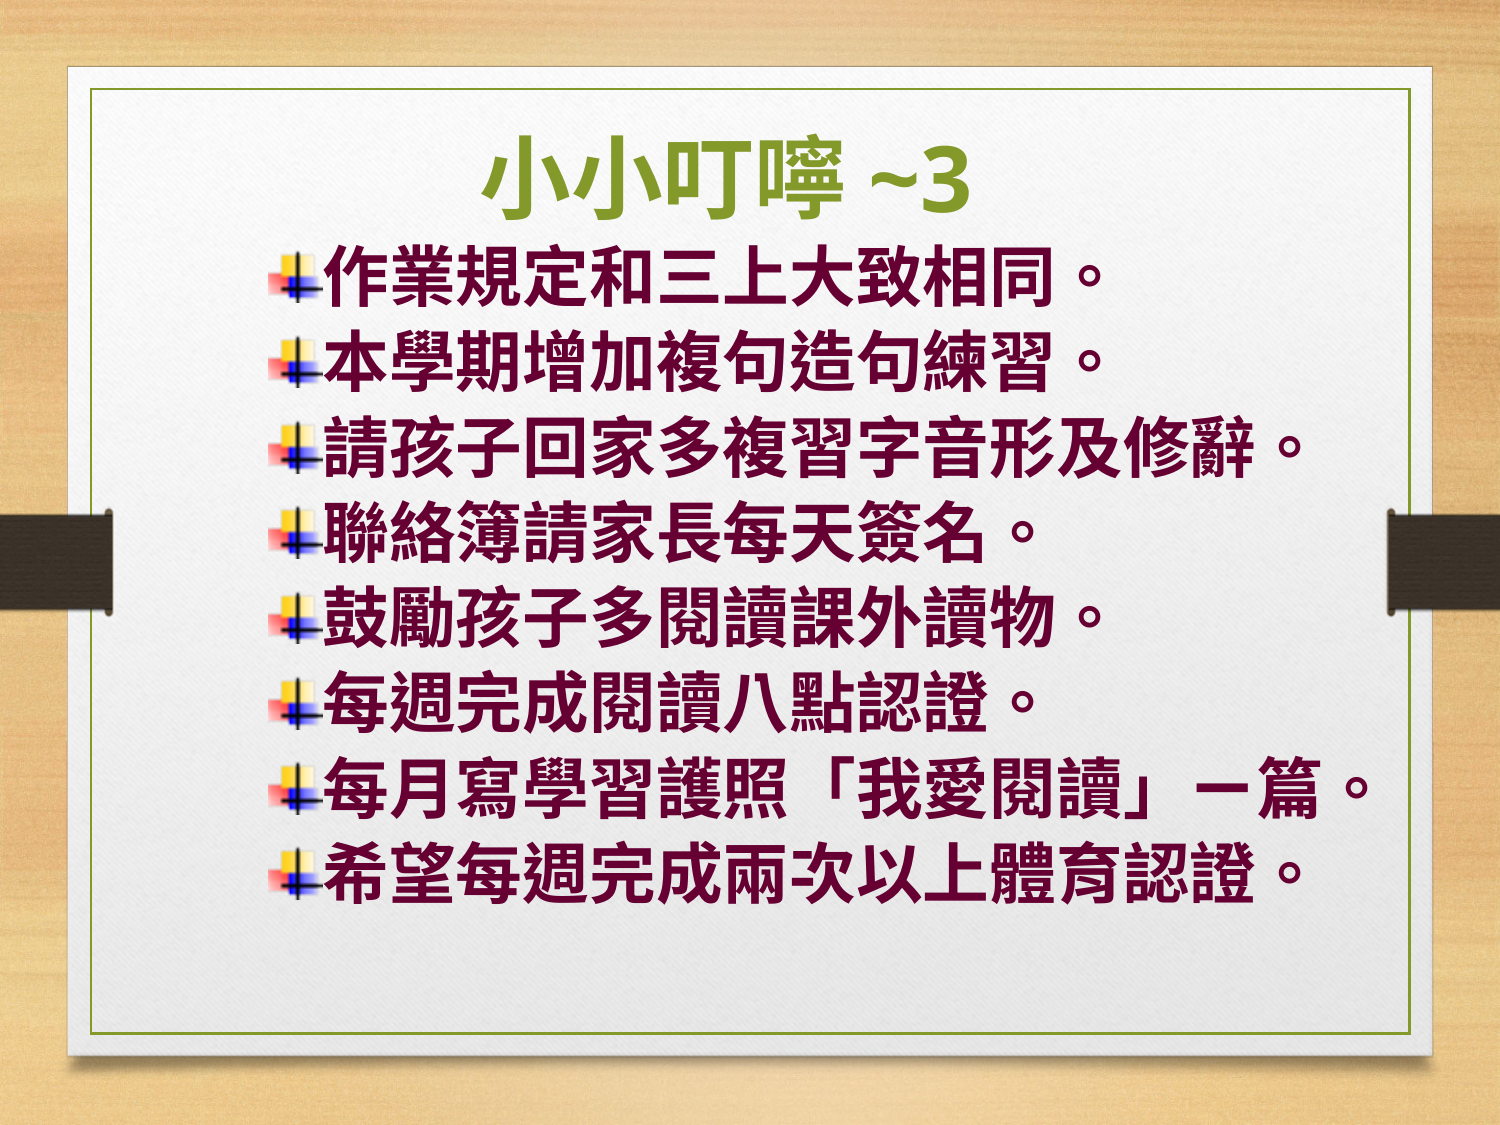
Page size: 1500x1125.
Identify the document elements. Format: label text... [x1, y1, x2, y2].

list 作業規定和三上大致相同。 本學期增加複句造句練習。 請孩子回家多複習字音形及修辭。 聯絡簿請家長每天簽名。 鼓勵孩子多閱讀課外讀物。 每週完成閱讀八點認證。 每月寫學習護照「我愛閱讀」ㄧ篇。 希望每週完成兩次以上體育認證。 [253, 444, 1383, 903]
picture [0, 0, 1500, 1125]
list 小小叮嚀~3 [218, 125, 1235, 226]
